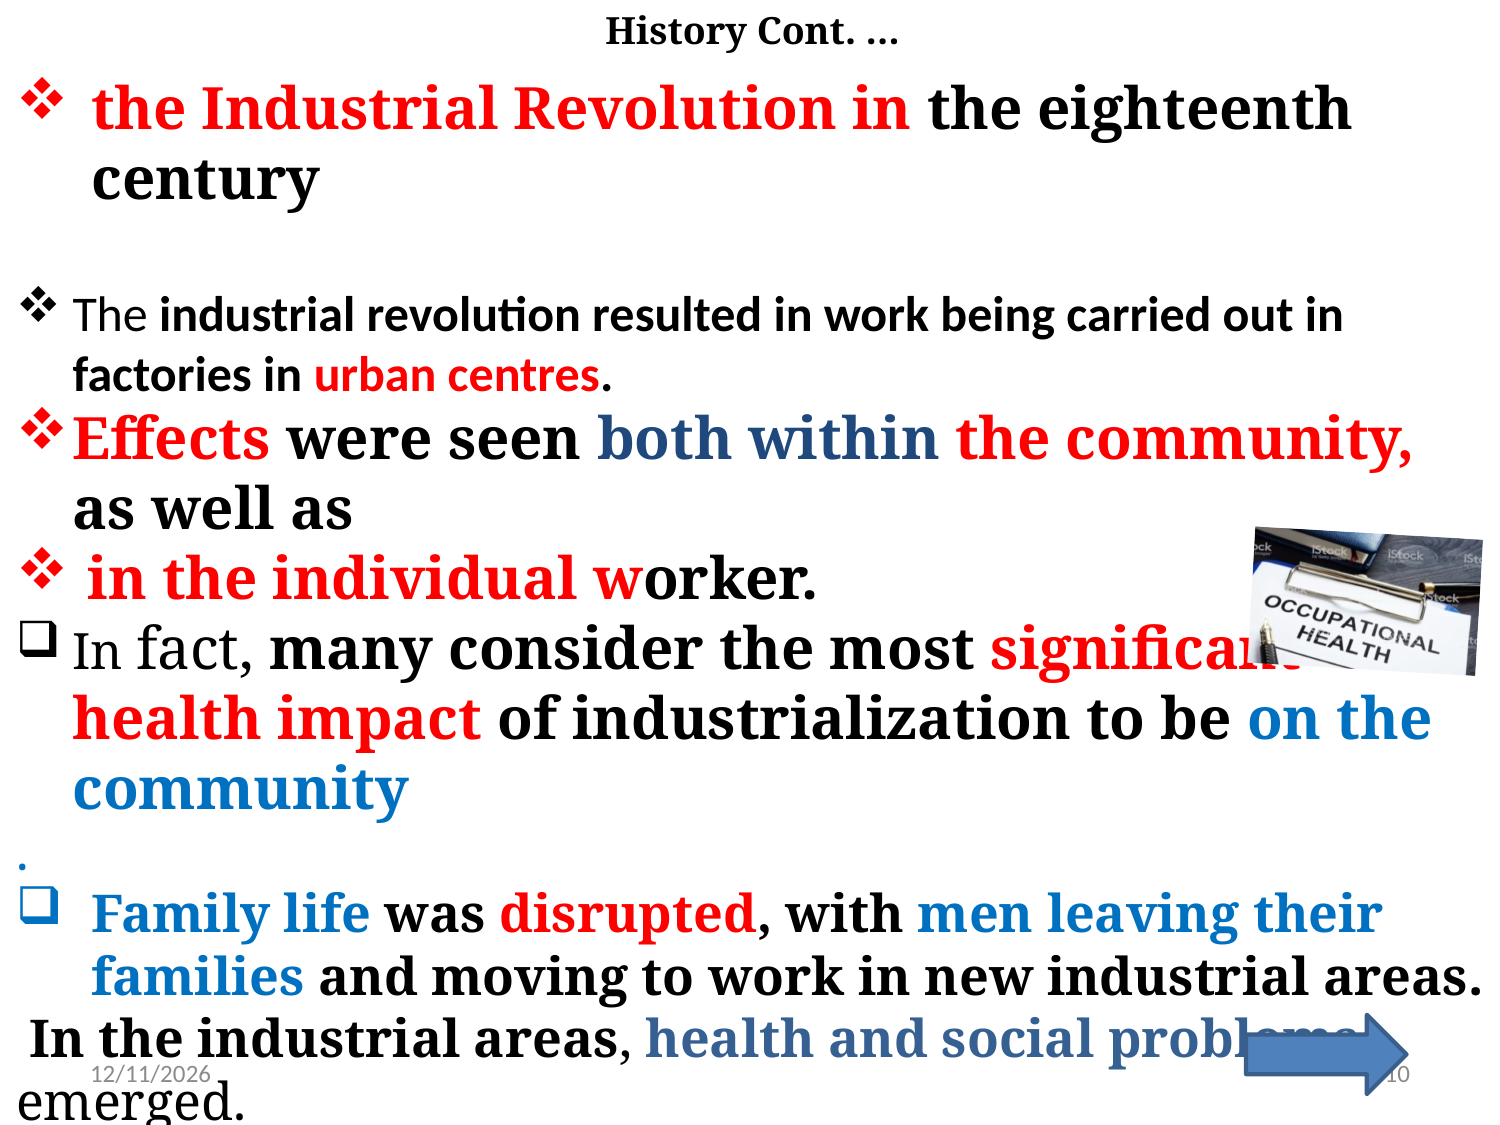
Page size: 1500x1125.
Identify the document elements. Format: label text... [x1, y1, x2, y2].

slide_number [75, 1042, 425, 1103]
text_box the Industrial Revolution in the eighteenth century The industrial revolution resulted in work being carried out in factories in urban centres. Effects were seen both within the community, as well as in the individual worker. In fact, many consider the most significant health impact of industrialization to be on the community . Family life was disrupted, with men leaving their families and moving to work in new industrial areas. In the industrial areas, health and social problems emerged. such as poor housing and sanitation, alcoholism, prostitution, and poverty [1, 63, 1500, 1125]
text_box History Cont. … [519, 0, 987, 60]
slide_number 10 [1074, 1042, 1425, 1103]
text_box [1243, 1012, 1398, 1042]
picture [1248, 527, 1483, 676]
